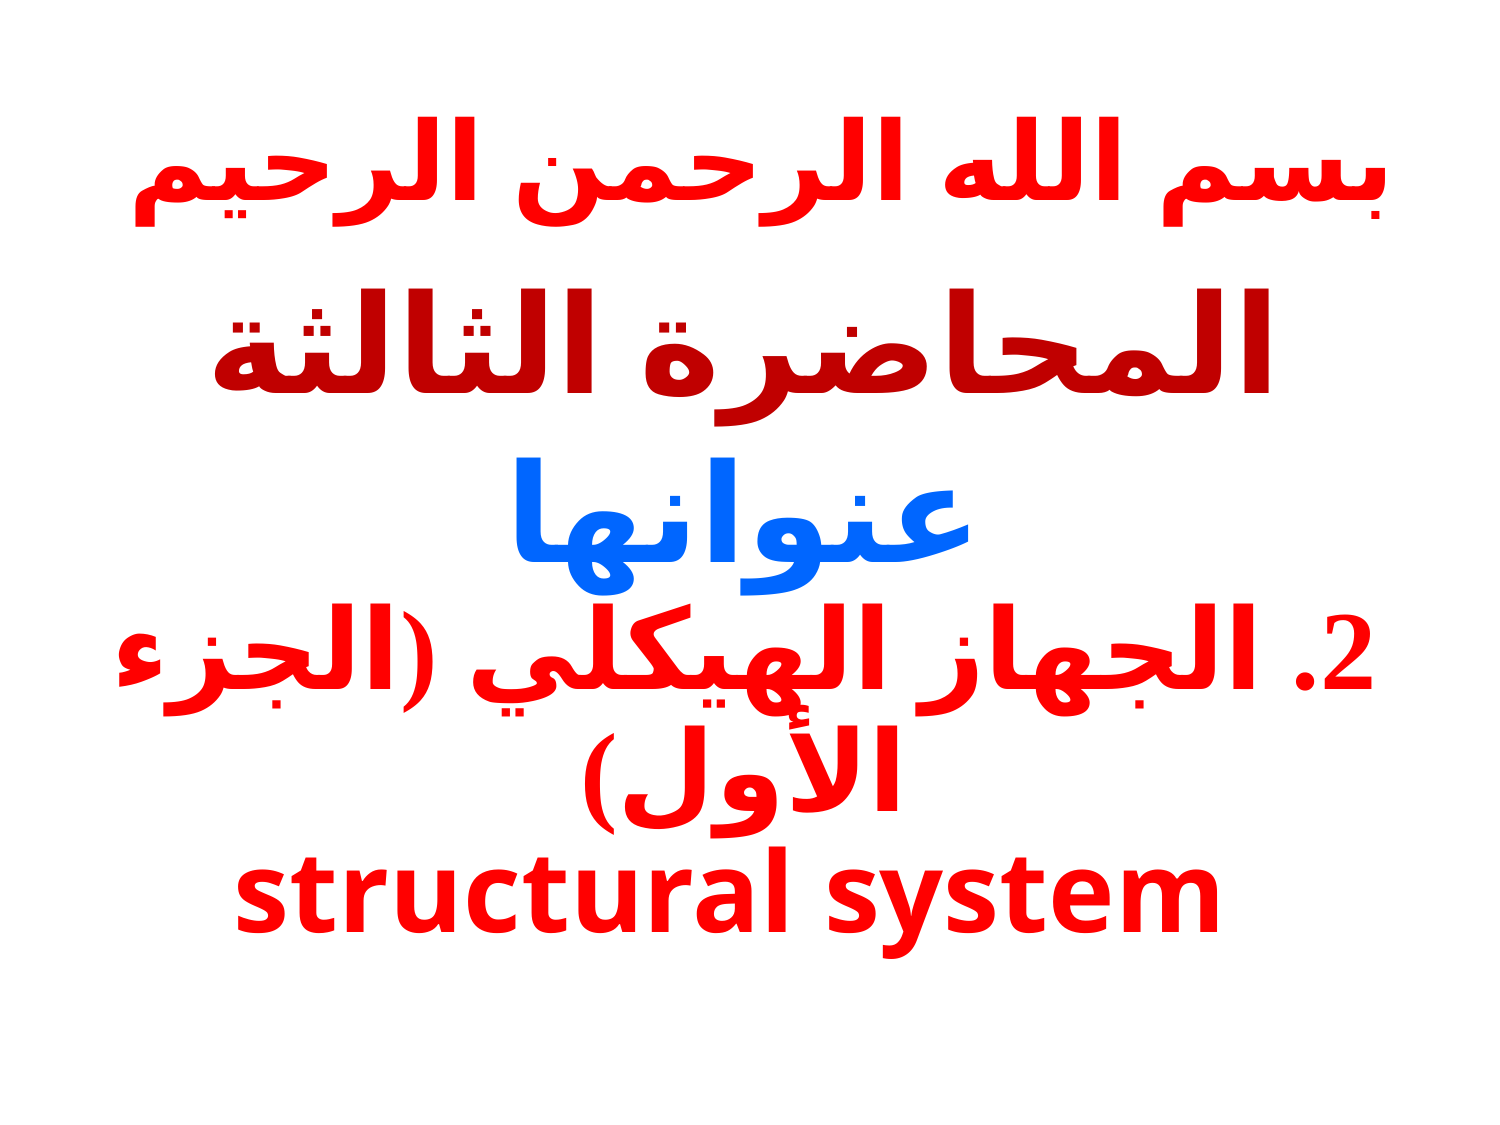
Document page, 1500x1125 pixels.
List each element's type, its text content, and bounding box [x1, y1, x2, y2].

title بسم الله الرحمن الرحيم [100, 42, 1424, 232]
subtitle المحاضرة الثالثة عنوانها 2. الجهاز الهيكلي (الجزء الأول) structural system [64, 267, 1424, 1050]
